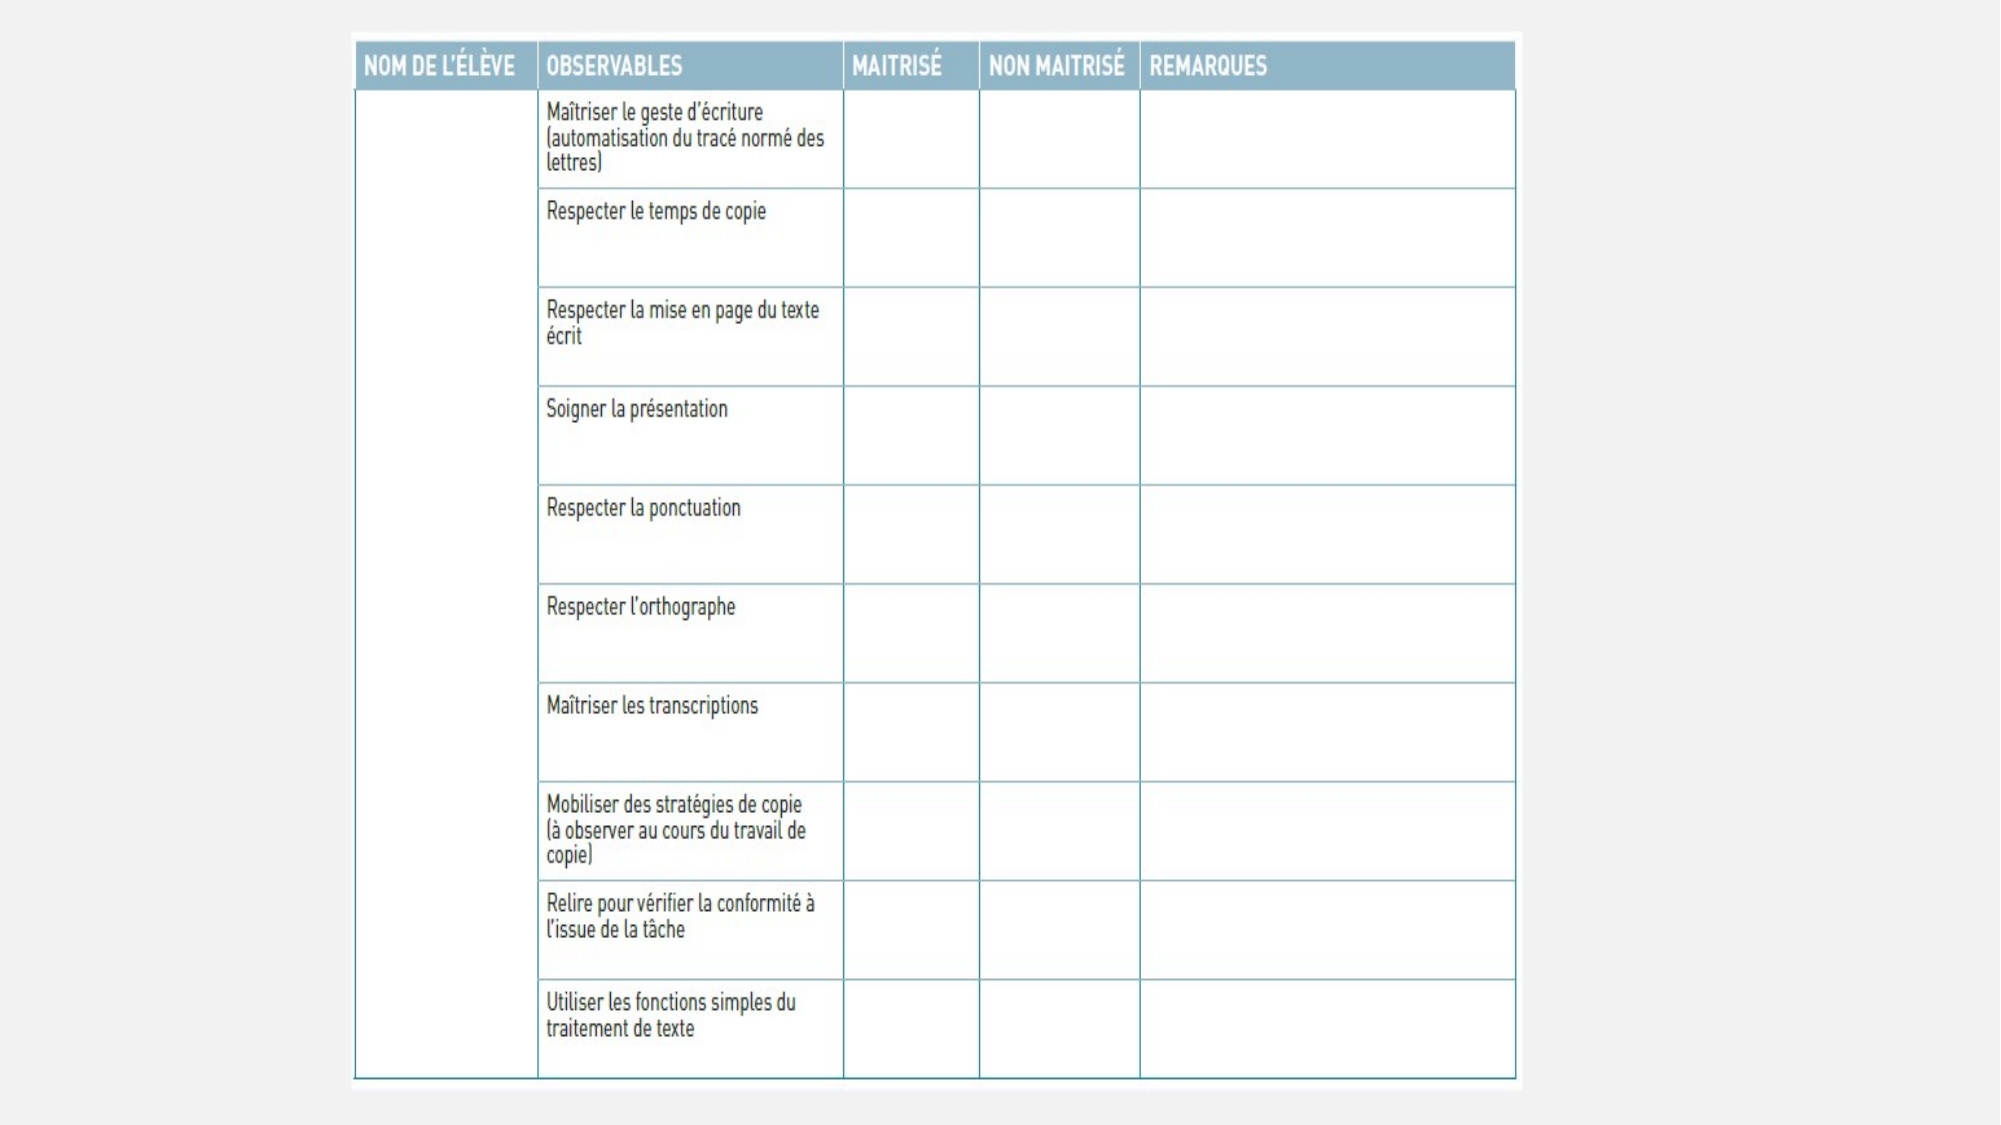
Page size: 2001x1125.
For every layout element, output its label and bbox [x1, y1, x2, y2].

list [351, 31, 1523, 1091]
